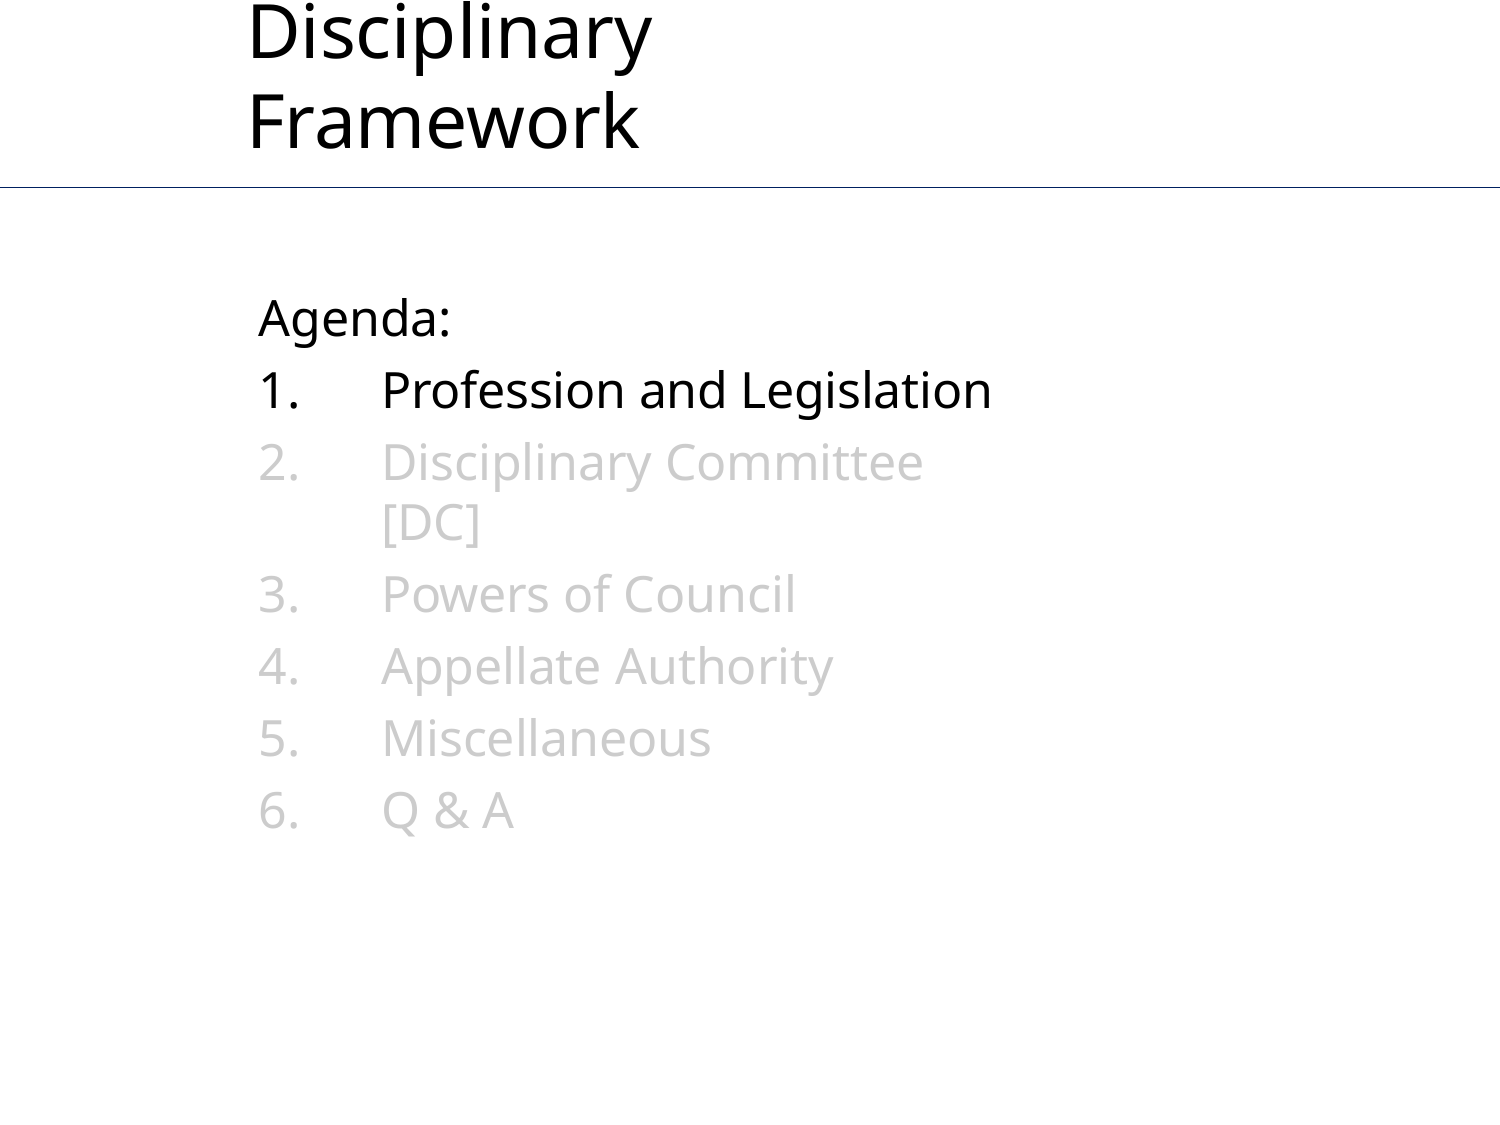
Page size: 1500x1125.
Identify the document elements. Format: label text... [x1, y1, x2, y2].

text_box Agenda: Profession and Legislation Disciplinary Committee [DC] Powers of Council Appellate Authority Miscellaneous Q & A [256, 272, 1019, 839]
title Disciplinary Framework [244, 0, 983, 168]
